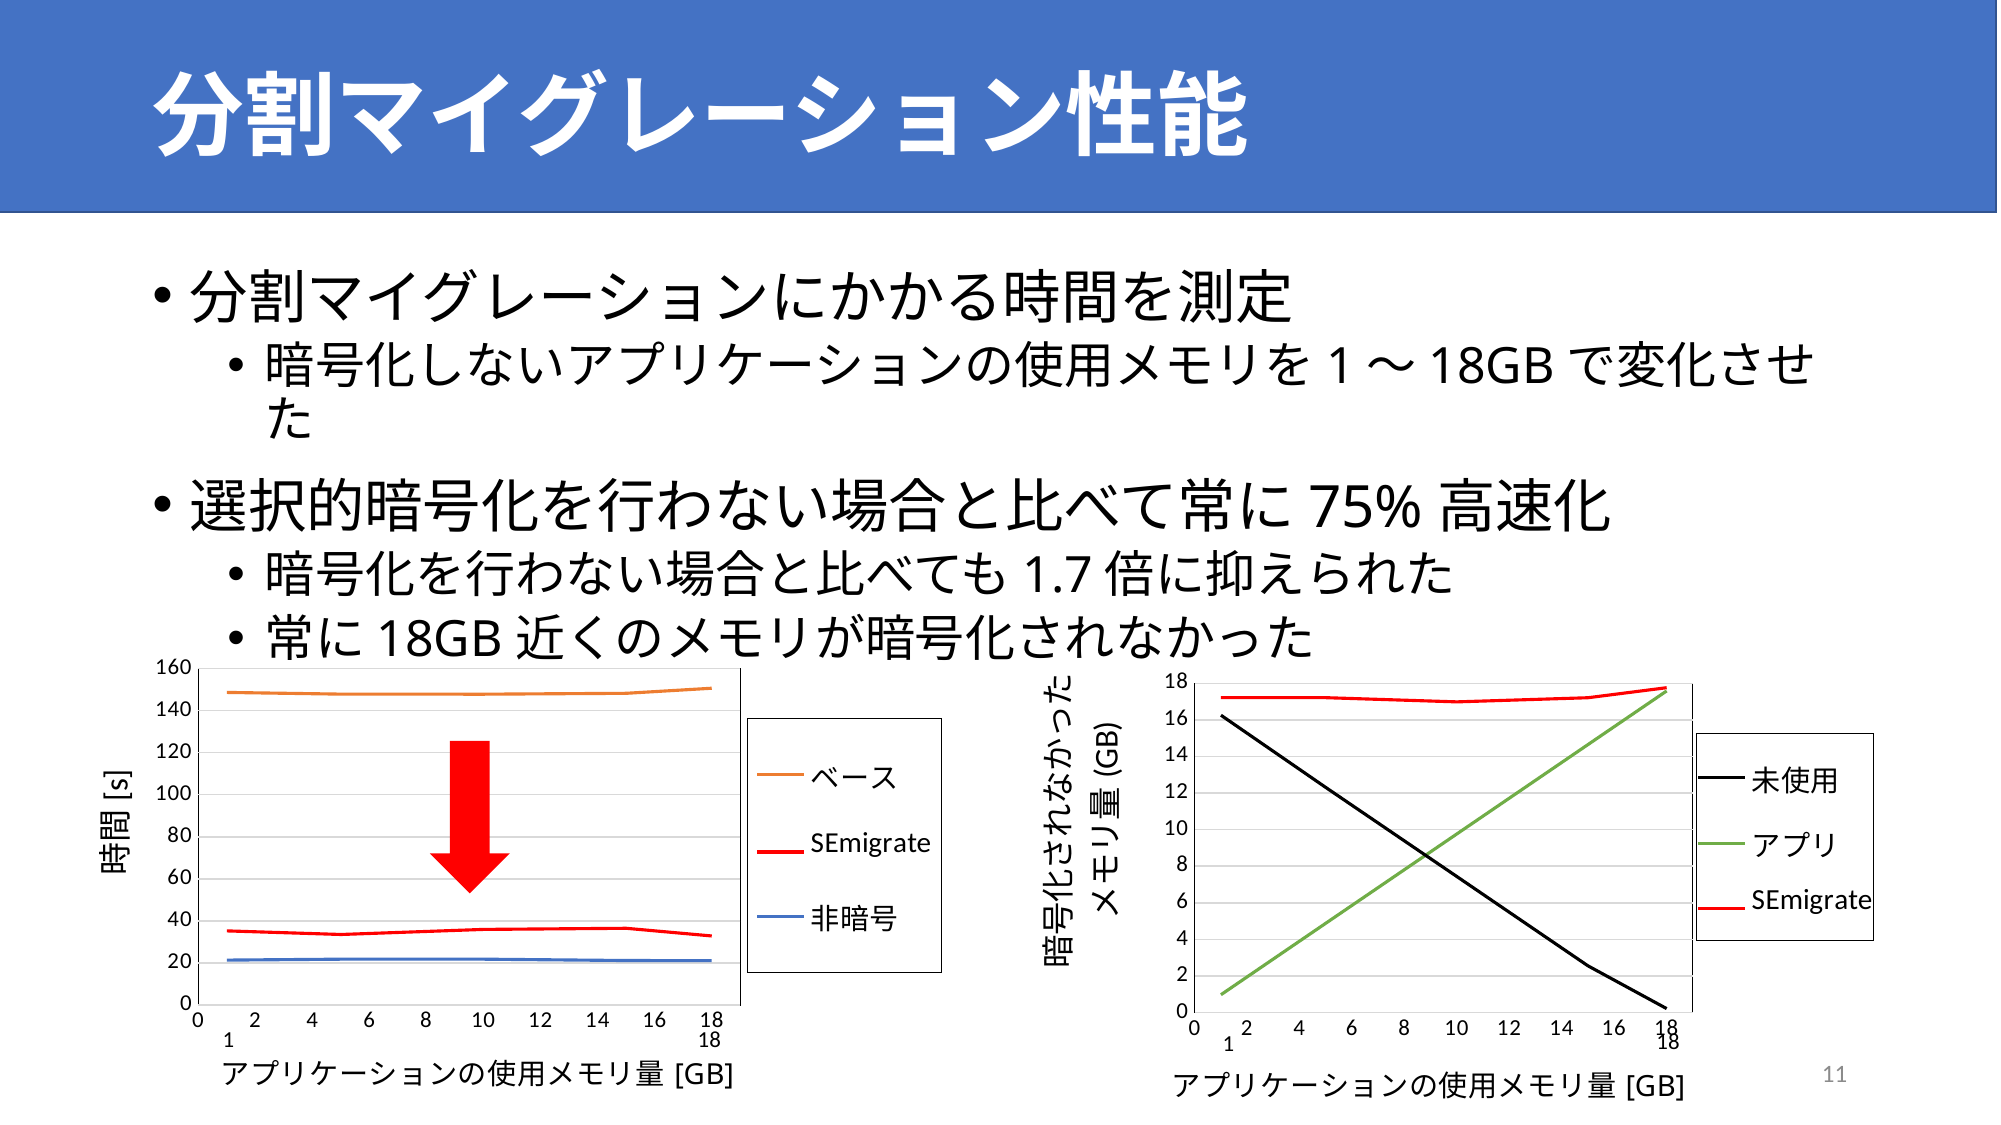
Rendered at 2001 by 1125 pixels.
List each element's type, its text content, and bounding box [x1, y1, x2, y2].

chart [1010, 615, 1892, 1125]
chart [57, 654, 958, 1103]
title 分割マイグレーション性能 [137, 11, 1863, 227]
list 分割マイグレーションにかかる時間を測定 暗号化しないアプリケーションの使用メモリを1〜18GBで変化させた 選択的暗号化を行わない場合と比べて常に75%高速化 暗号化を行わない場合と比べても1.7倍に抑えられた 常に18GB近くのメモリが暗号化されなかった [137, 252, 1863, 1014]
